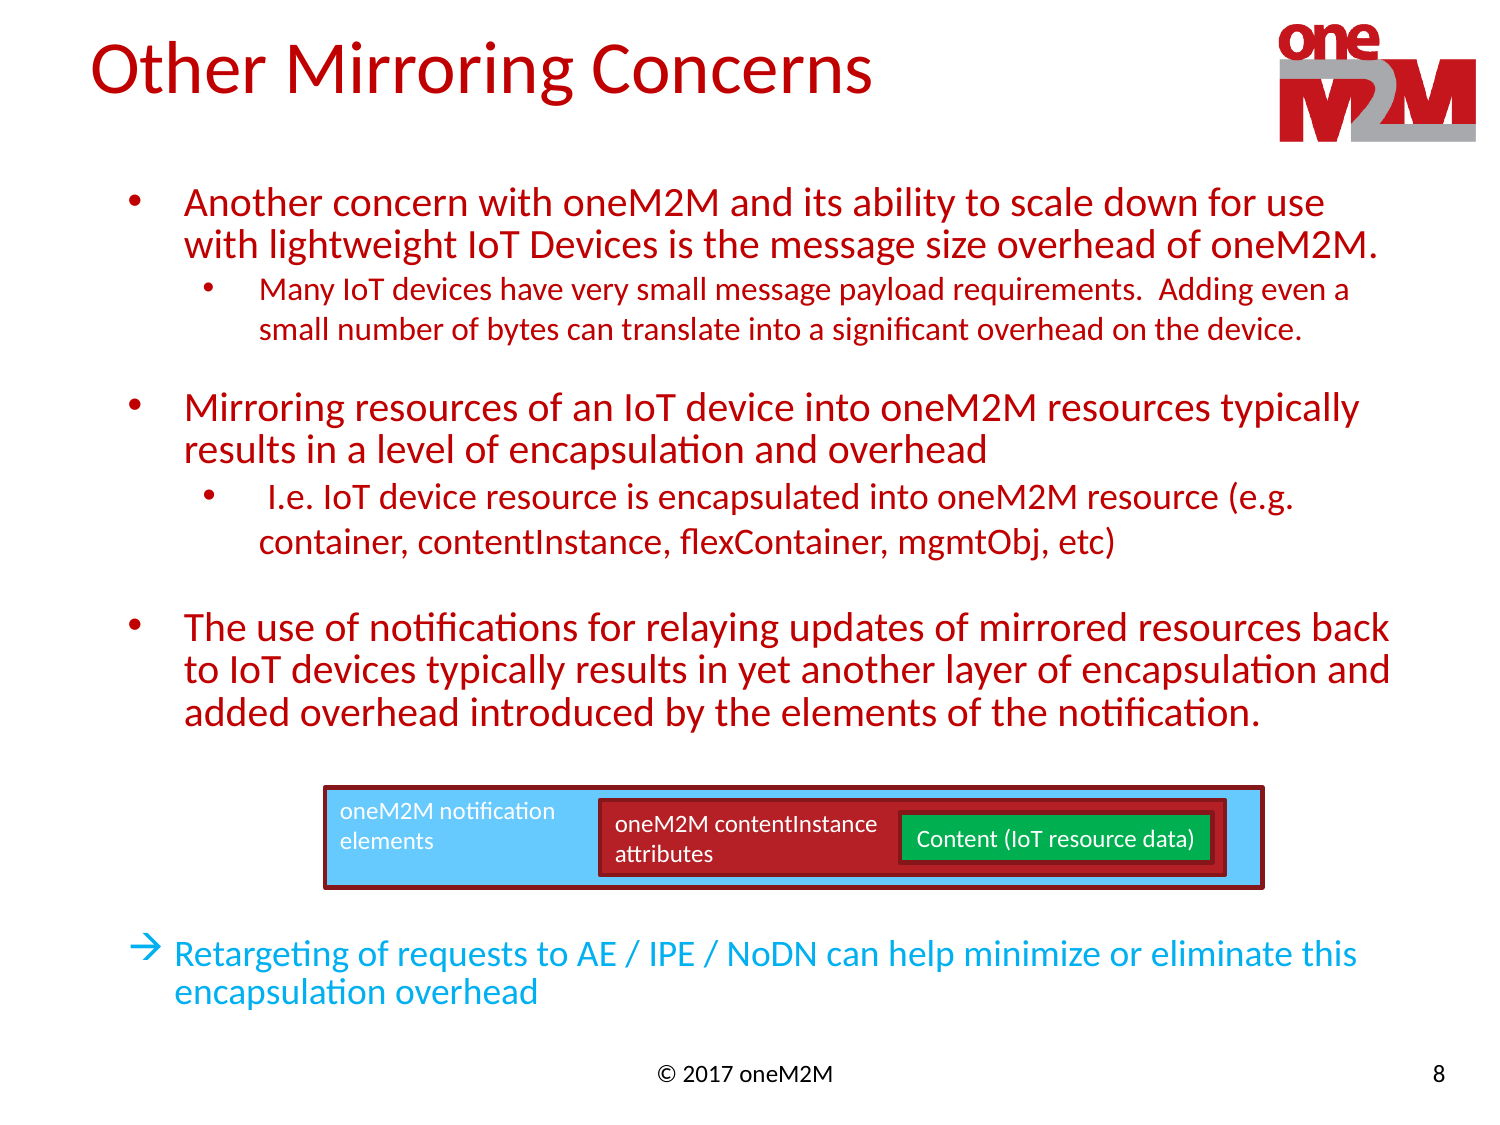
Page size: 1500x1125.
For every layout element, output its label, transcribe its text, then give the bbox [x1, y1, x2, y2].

text_box Another concern with oneM2M and its ability to scale down for use with lightweight IoT Devices is the message size overhead of oneM2M. Many IoT devices have very small message payload requirements. Adding even a small number of bytes can translate into a significant overhead on the device. Mirroring resources of an IoT device into oneM2M resources typically results in a level of encapsulation and overhead I.e. IoT device resource is encapsulated into oneM2M resource (e.g. container, contentInstance, flexContainer, mgmtObj, etc) The use of notifications for relaying updates of mirrored resources back to IoT devices typically results in yet another layer of encapsulation and added overhead introduced by the elements of the notification. Retargeting of requests to AE / IPE / NoDN can help minimize or eliminate this encapsulation overhead [112, 174, 1413, 750]
text_box oneM2M contentInstance attributes [598, 798, 1227, 877]
text_box Content (IoT resource data) [898, 810, 1215, 865]
title Other Mirroring Concerns [74, 24, 1263, 213]
text_box oneM2M notification elements [323, 785, 1265, 890]
picture [1254, 0, 1500, 168]
